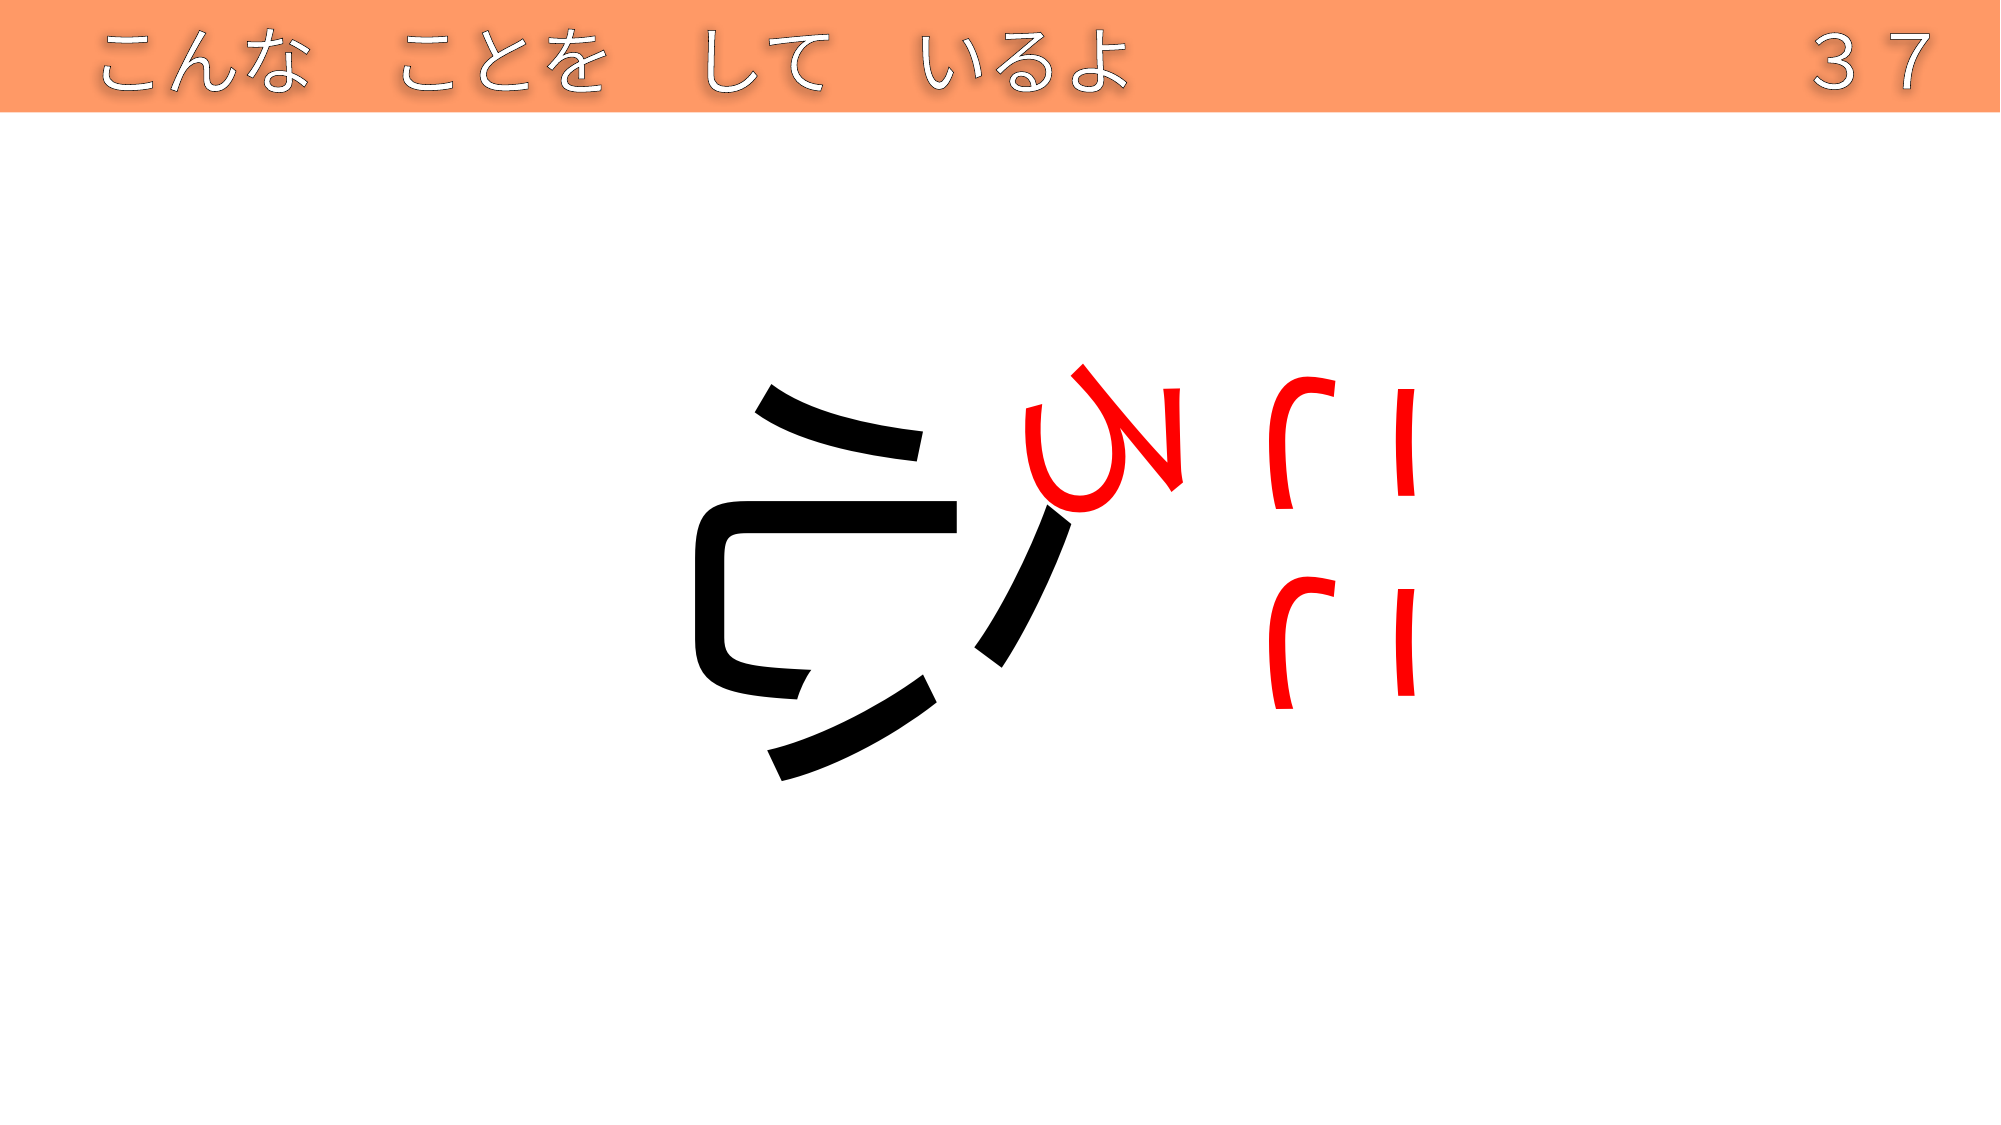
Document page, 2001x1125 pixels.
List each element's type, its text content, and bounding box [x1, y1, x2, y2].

text_box ３７ [1782, 6, 1963, 112]
text_box こんな ことを して いるよ [75, 6, 1205, 112]
text_box [0, 0, 2000, 113]
text_box 心 [612, 360, 1148, 1125]
text_box こころ [1209, 327, 1482, 949]
